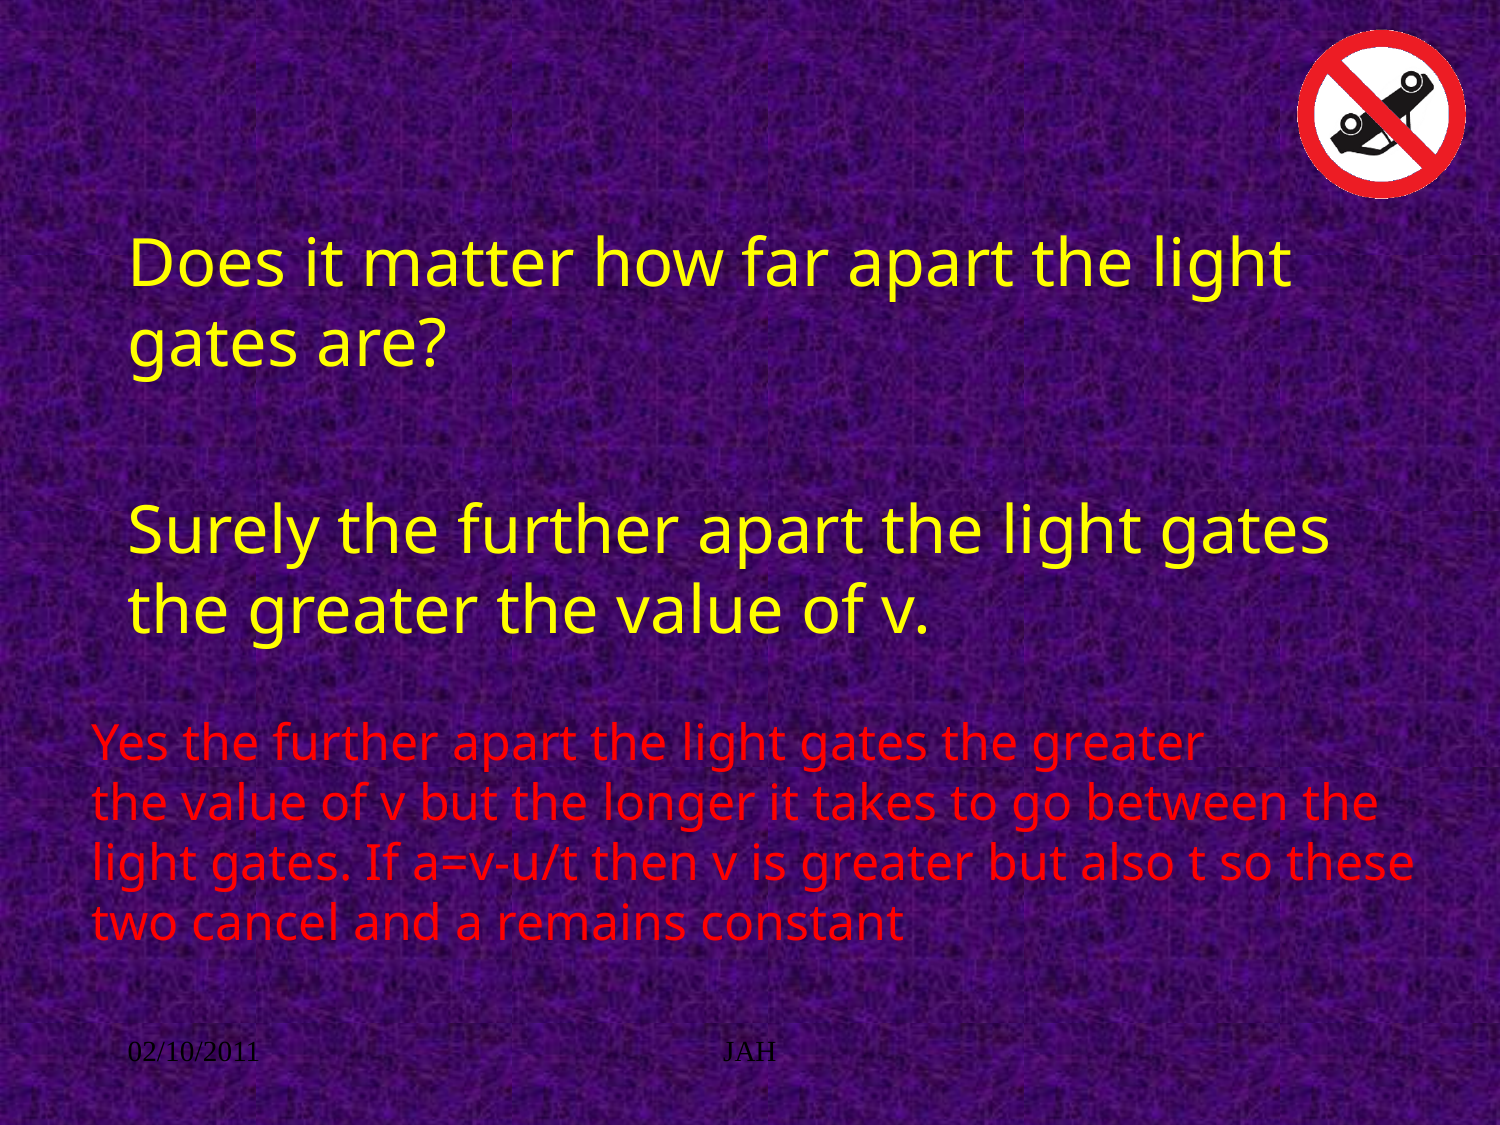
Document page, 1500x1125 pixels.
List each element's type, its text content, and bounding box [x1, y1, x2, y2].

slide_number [112, 1025, 425, 1100]
footer JAH [512, 1025, 988, 1100]
text_box Yes the further apart the light gates the greater the value of v but the longer it takes to go between the light gates. If a=v-u/t then v is greater but also t so these two cancel and a remains constant [76, 703, 1471, 958]
picture [0, 0, 1500, 1125]
list Does it matter how far apart the light gates are? Surely the further apart the light gates the greater the value of v. [112, 212, 1388, 703]
